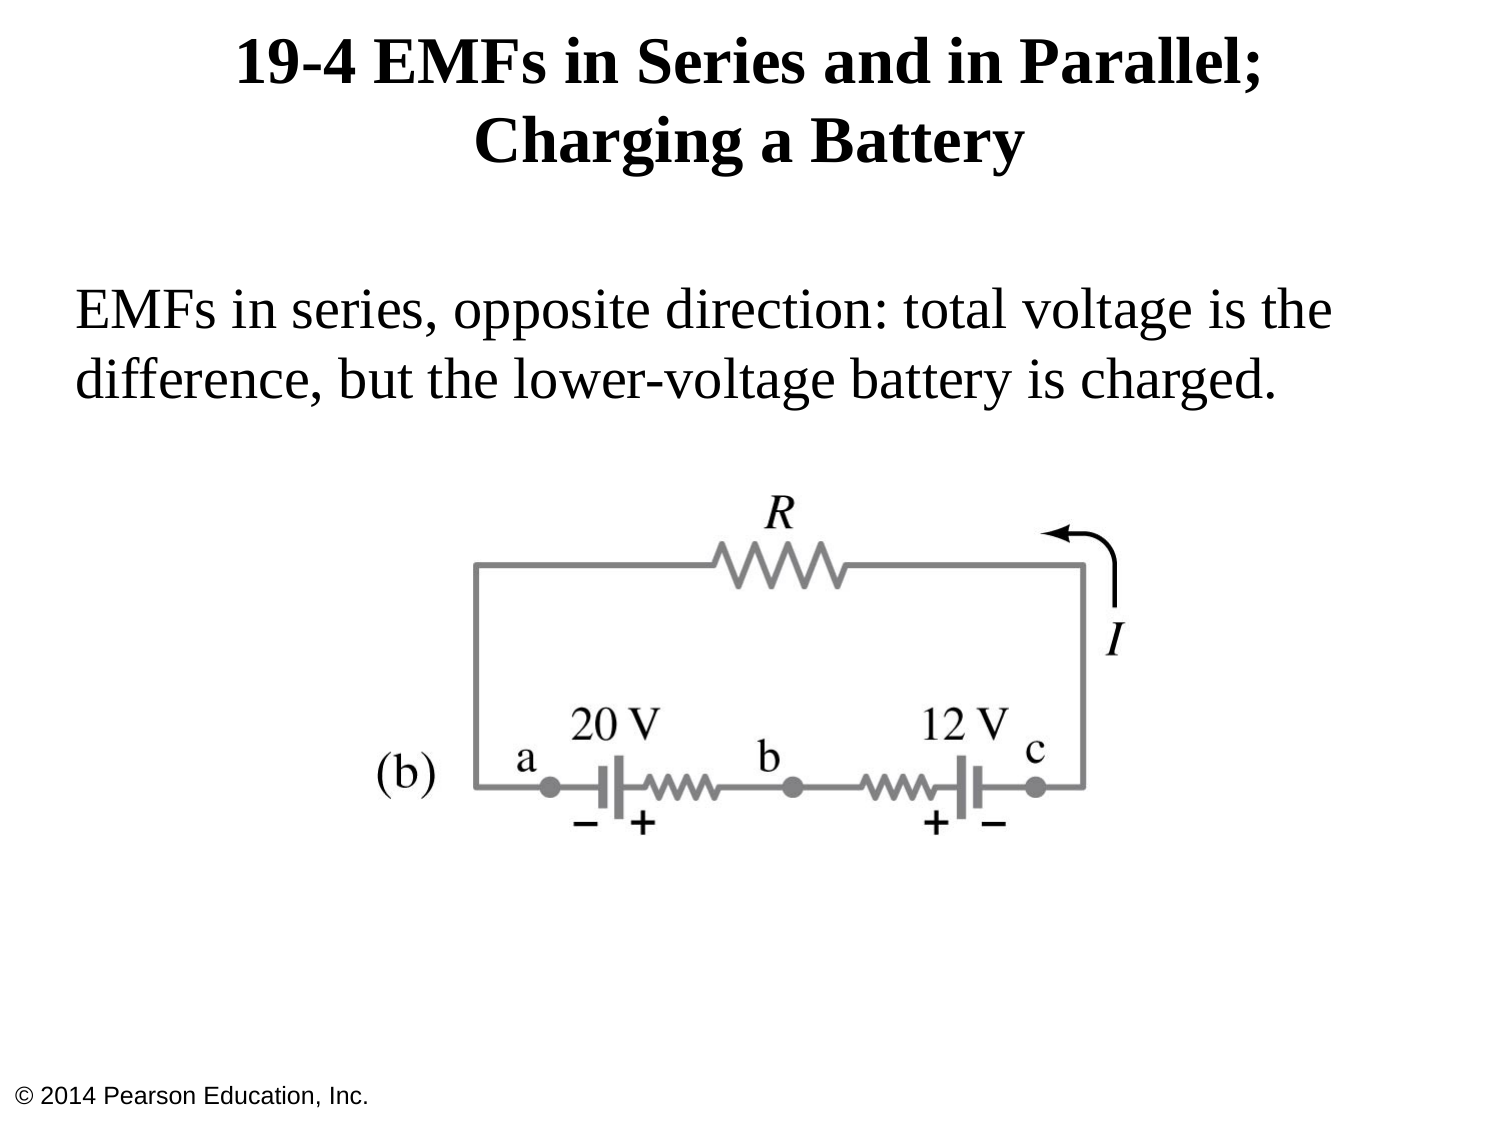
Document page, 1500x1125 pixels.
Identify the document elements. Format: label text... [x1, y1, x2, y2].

list EMFs in series, opposite direction: total voltage is the difference, but the lower-voltage battery is charged. [74, 262, 1426, 1006]
picture [369, 487, 1133, 836]
slide_number © 2014 Pearson Education, Inc. [0, 1065, 401, 1125]
title 19-4 EMFs in Series and in Parallel; Charging a Battery [74, 2, 1426, 191]
